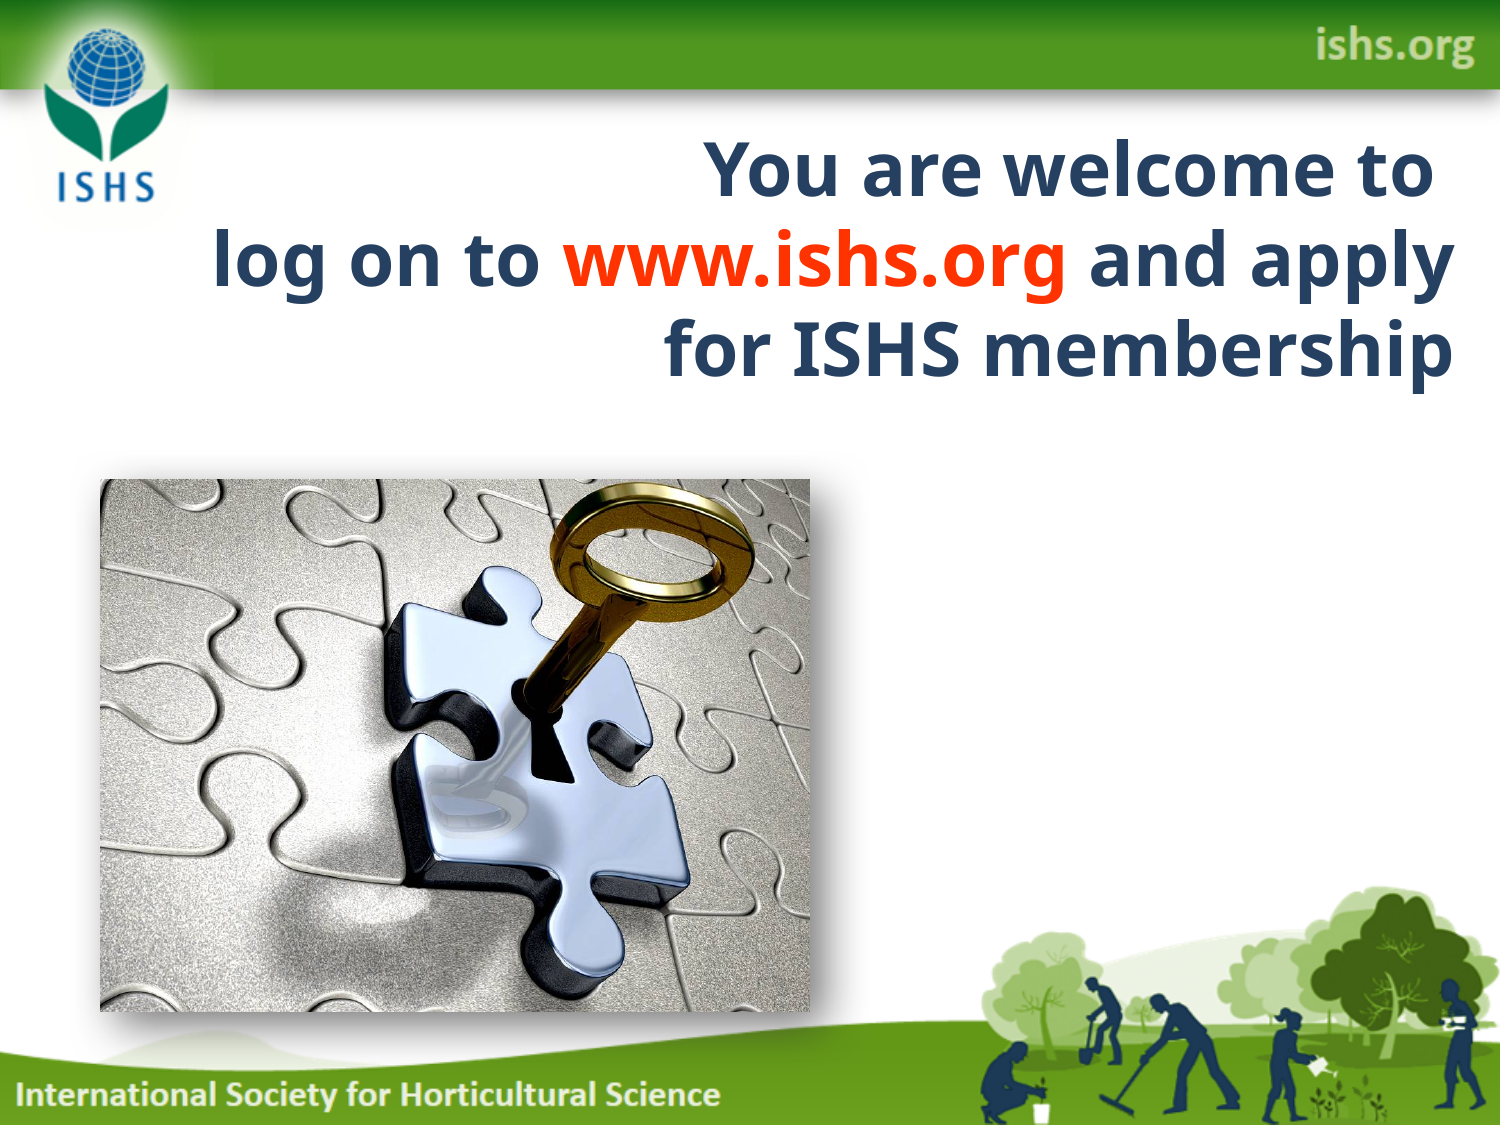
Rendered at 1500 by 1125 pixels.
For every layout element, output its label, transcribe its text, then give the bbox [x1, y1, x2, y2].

text_box You are welcome to log on to www.ishs.org and apply for ISHS membership [194, 113, 1471, 579]
picture [0, 0, 1500, 1125]
